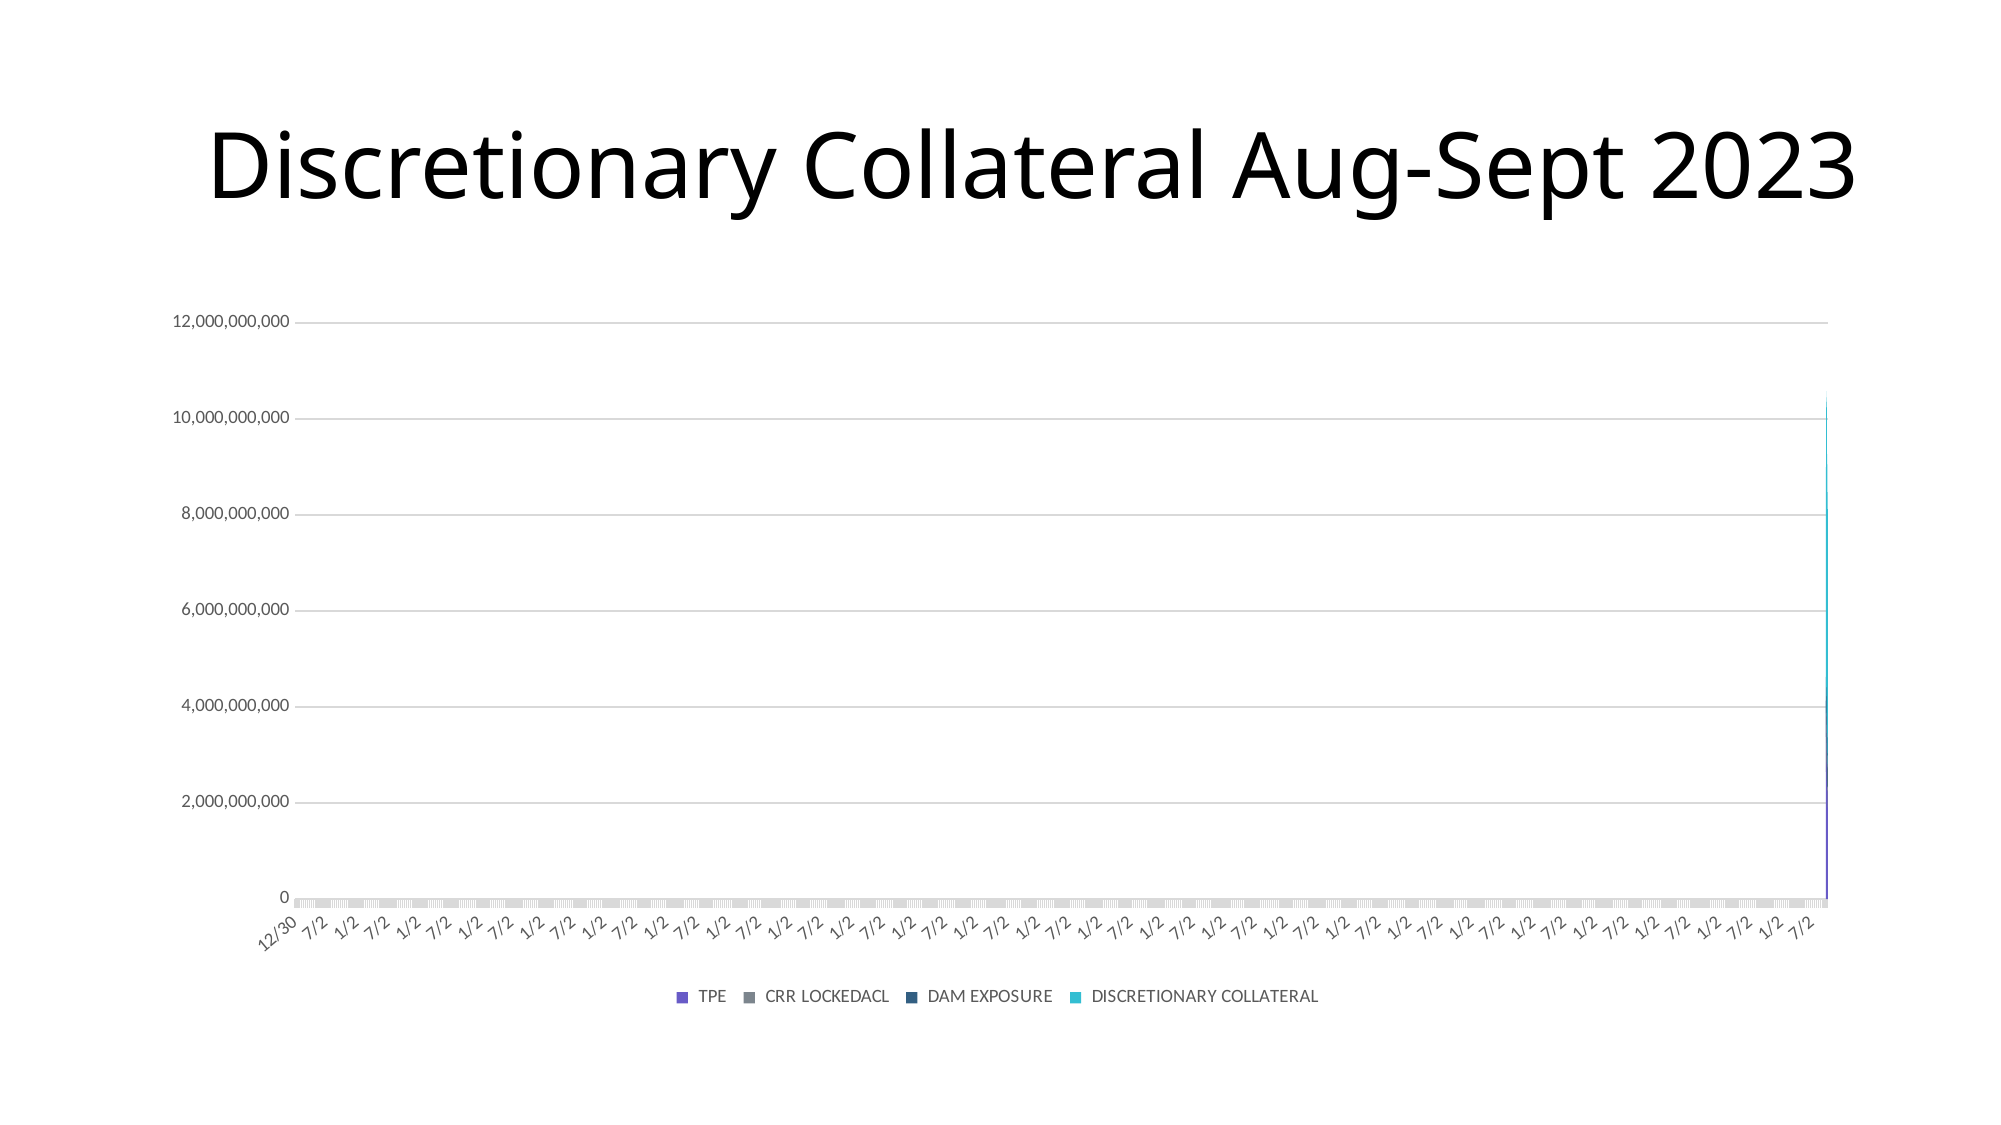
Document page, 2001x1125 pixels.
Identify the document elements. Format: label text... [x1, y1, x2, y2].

title Discretionary Collateral Aug-Sept 2023 [137, 59, 1930, 278]
chart [137, 299, 1863, 1014]
